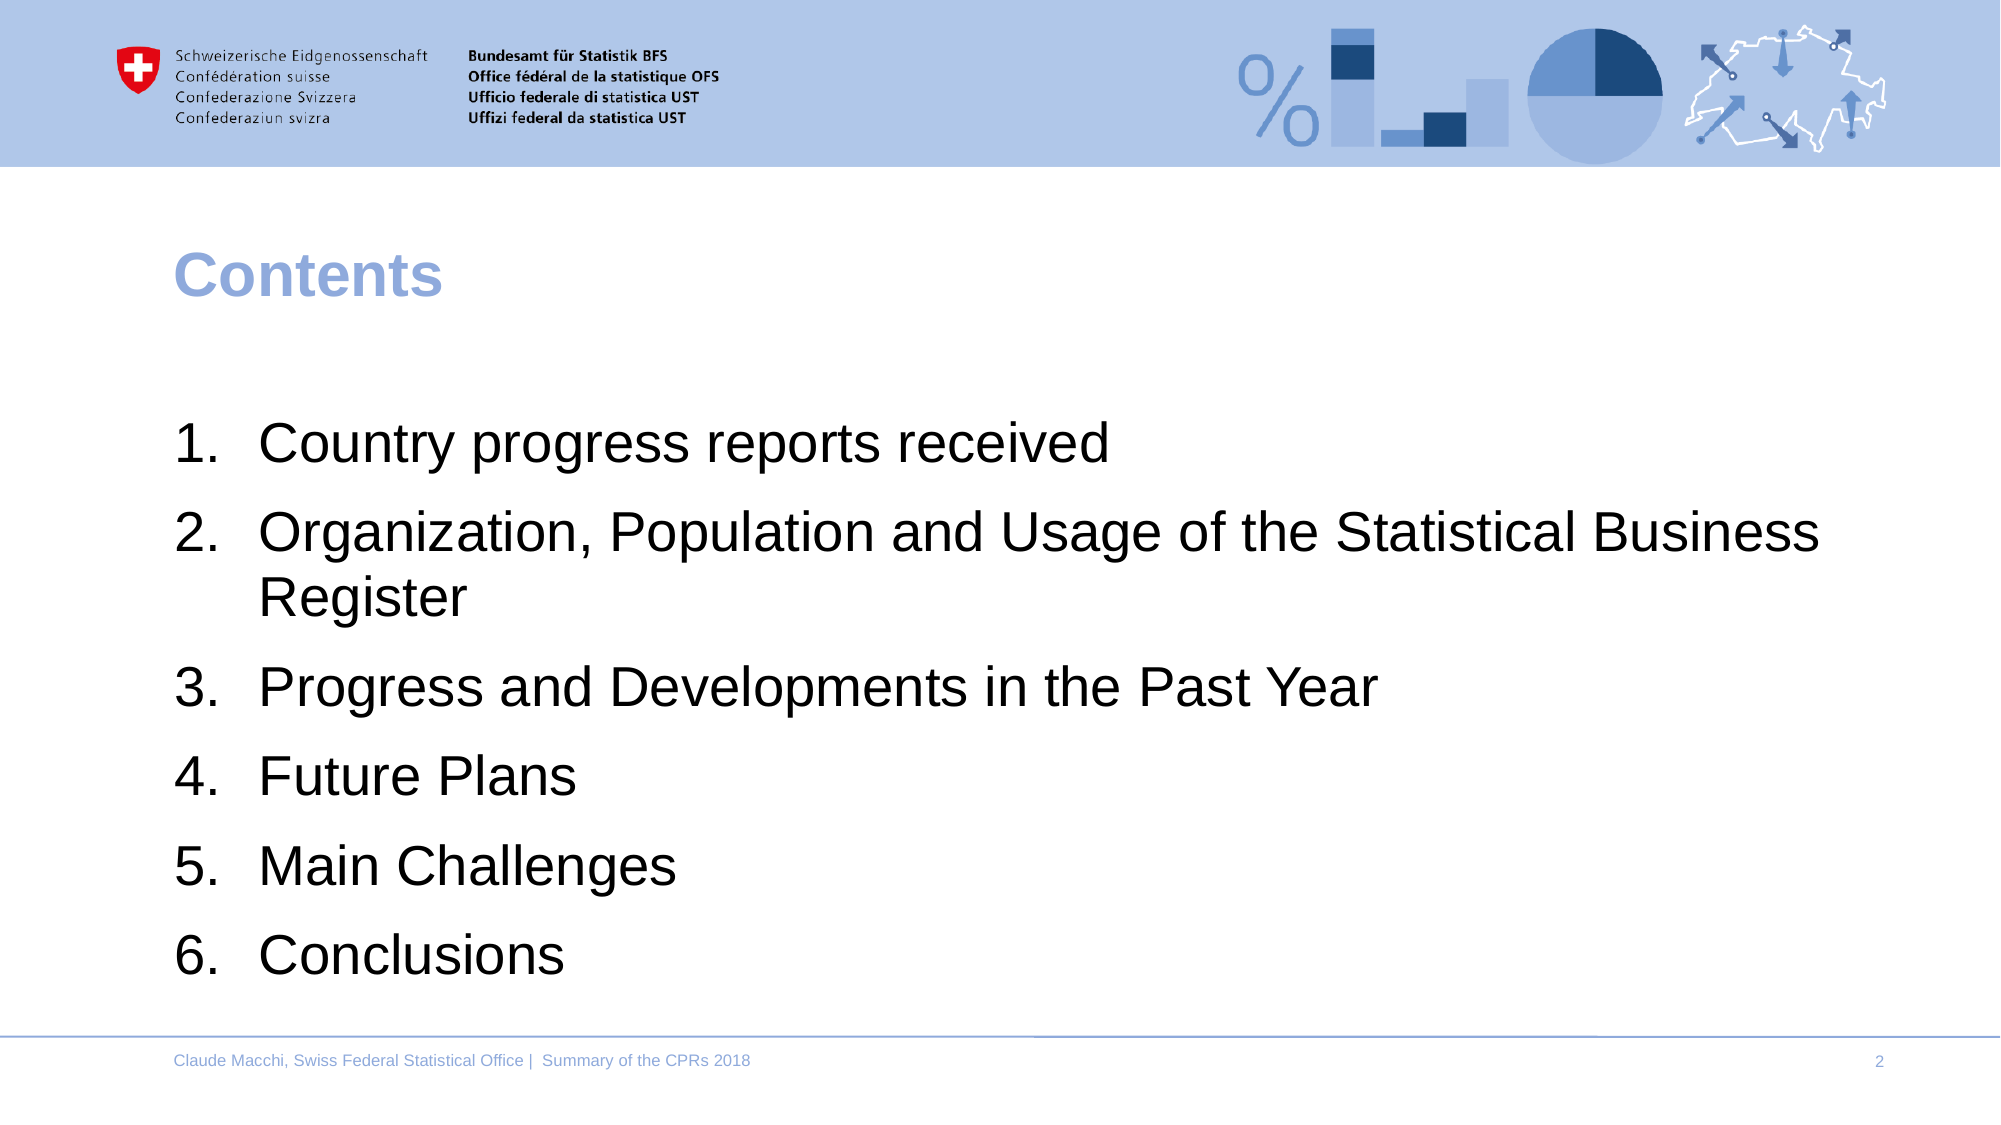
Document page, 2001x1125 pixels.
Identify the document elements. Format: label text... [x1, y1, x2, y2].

footer Claude Macchi, Swiss Federal Statistical Office | Summary of the CPRs 2018 [173, 1050, 1709, 1089]
list Country progress reports received Organization, Population and Usage of the Statistical Business Register Progress and Developments in the Past Year Future Plans Main Challenges Conclusions [174, 408, 1885, 992]
title Contents [173, 233, 1885, 310]
picture [0, 0, 2001, 167]
slide_number 2 [1739, 1050, 1885, 1089]
